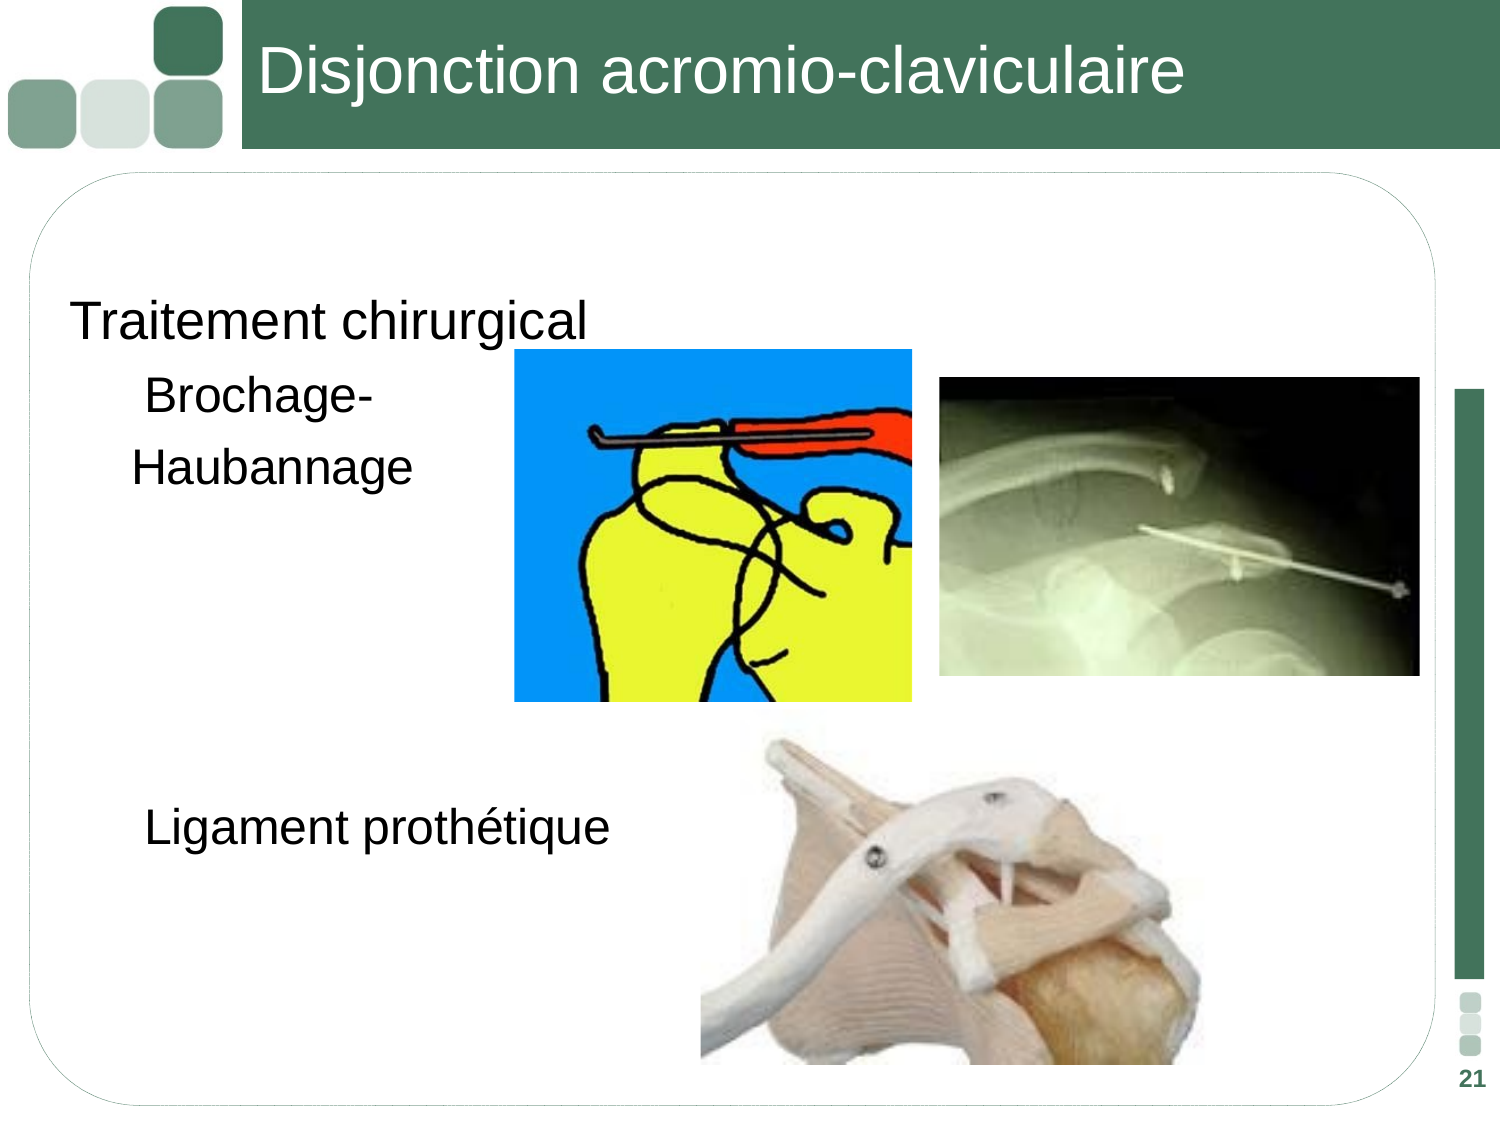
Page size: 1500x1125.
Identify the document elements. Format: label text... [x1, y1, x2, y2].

slide_number 21 [1454, 1063, 1491, 1125]
picture [7, 0, 224, 153]
text_box Traitement chirurgical Brochage- Haubannage [53, 269, 637, 495]
text_box [1454, 388, 1485, 980]
picture [1455, 990, 1483, 1061]
text_box [939, 377, 1420, 676]
text_box Ligament prothétique [128, 792, 650, 855]
title Disjonction acromio-claviculaire [255, 24, 1193, 215]
text_box [514, 349, 913, 702]
text_box [700, 709, 1207, 1065]
